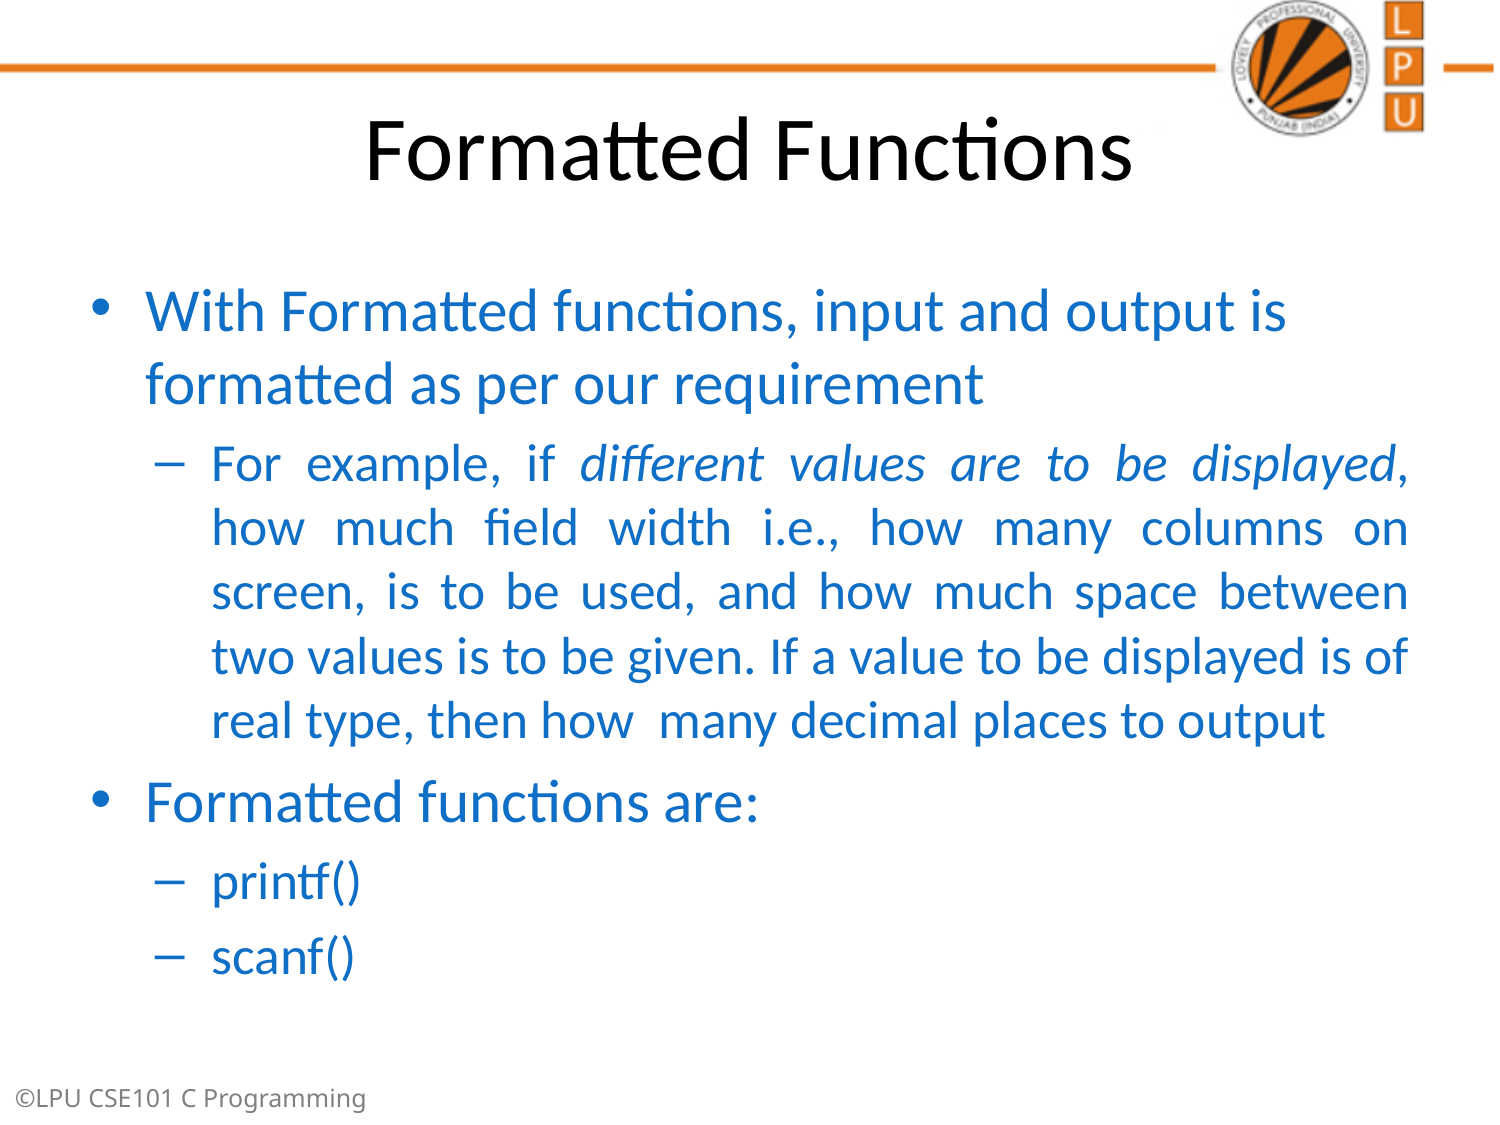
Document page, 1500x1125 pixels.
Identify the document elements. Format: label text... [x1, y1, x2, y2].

title Formatted Functions [75, 50, 1425, 238]
list With Formatted functions, input and output is formatted as per our requirement For example, if different values are to be displayed, how much field width i.e., how many columns on screen, is to be used, and how much space between two values is to be given. If a value to be displayed is of real type, then how many decimal places to output Formatted functions are: printf() scanf() [75, 262, 1425, 1005]
picture [0, 0, 1497, 155]
